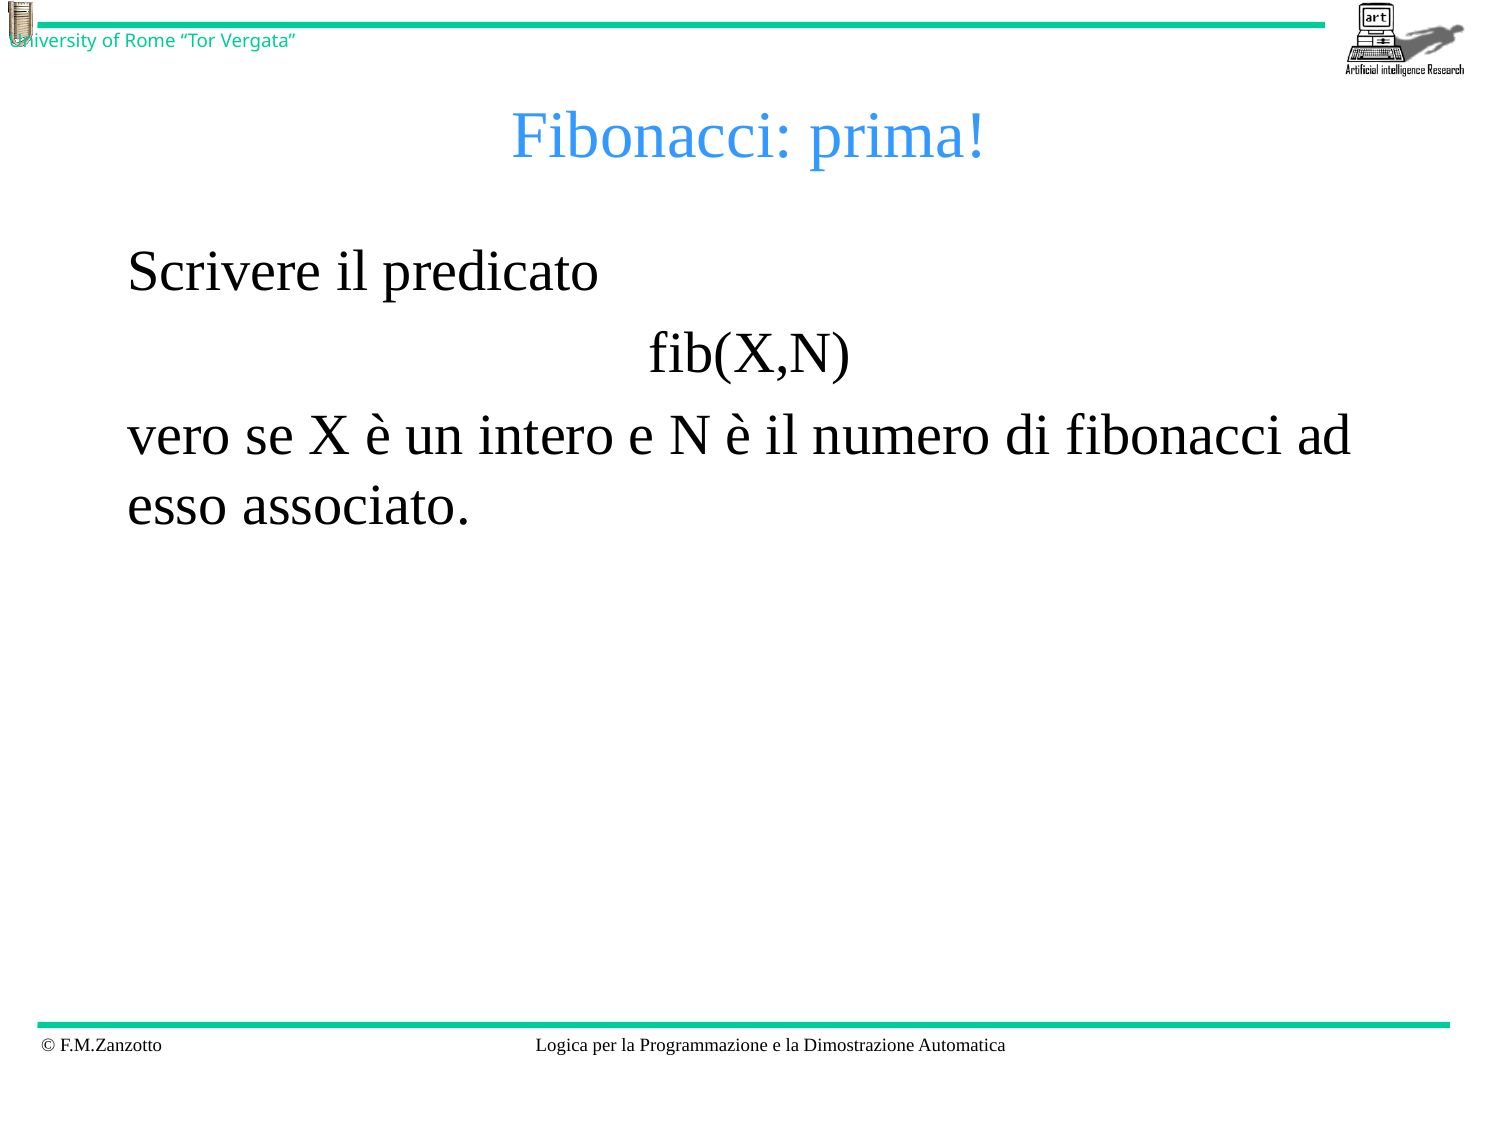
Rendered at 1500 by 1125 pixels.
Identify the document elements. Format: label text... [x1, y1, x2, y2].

list Scrivere il predicato fib(X,N) vero se X è un intero e N è il numero di fibonacci ad esso associato. [112, 224, 1388, 1001]
title Fibonacci: prima! [112, 74, 1388, 188]
picture [1337, 0, 1475, 77]
picture [4, 0, 38, 50]
